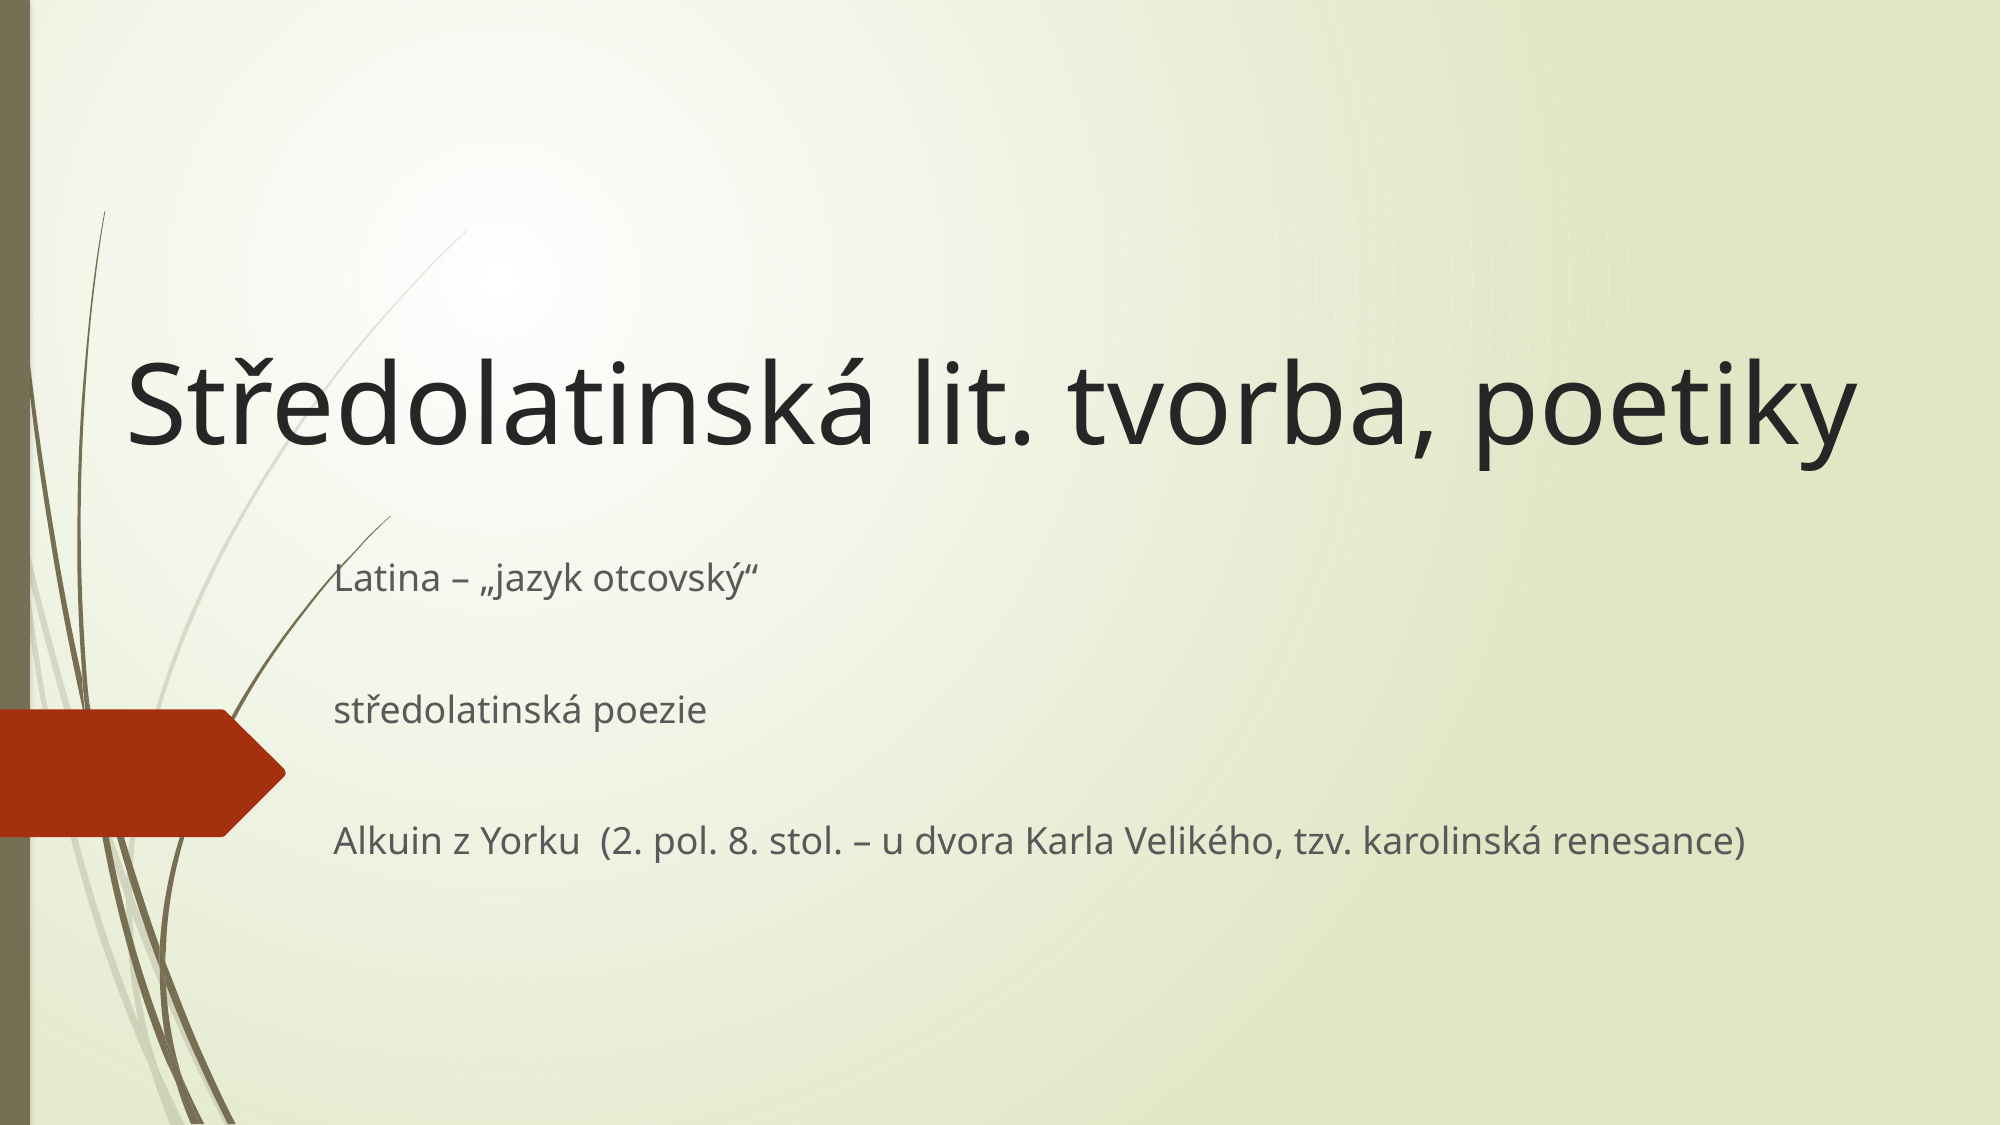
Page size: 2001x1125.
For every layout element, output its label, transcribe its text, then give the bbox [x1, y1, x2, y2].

subtitle Latina – „jazyk otcovský“ středolatinská poezie Alkuin z Yorku (2. pol. 8. stol. – u dvora Karla Velikého, tzv. karolinská renesance) [318, 546, 1915, 1047]
title Středolatinská lit. tvorba, poetiky [110, 140, 1940, 475]
